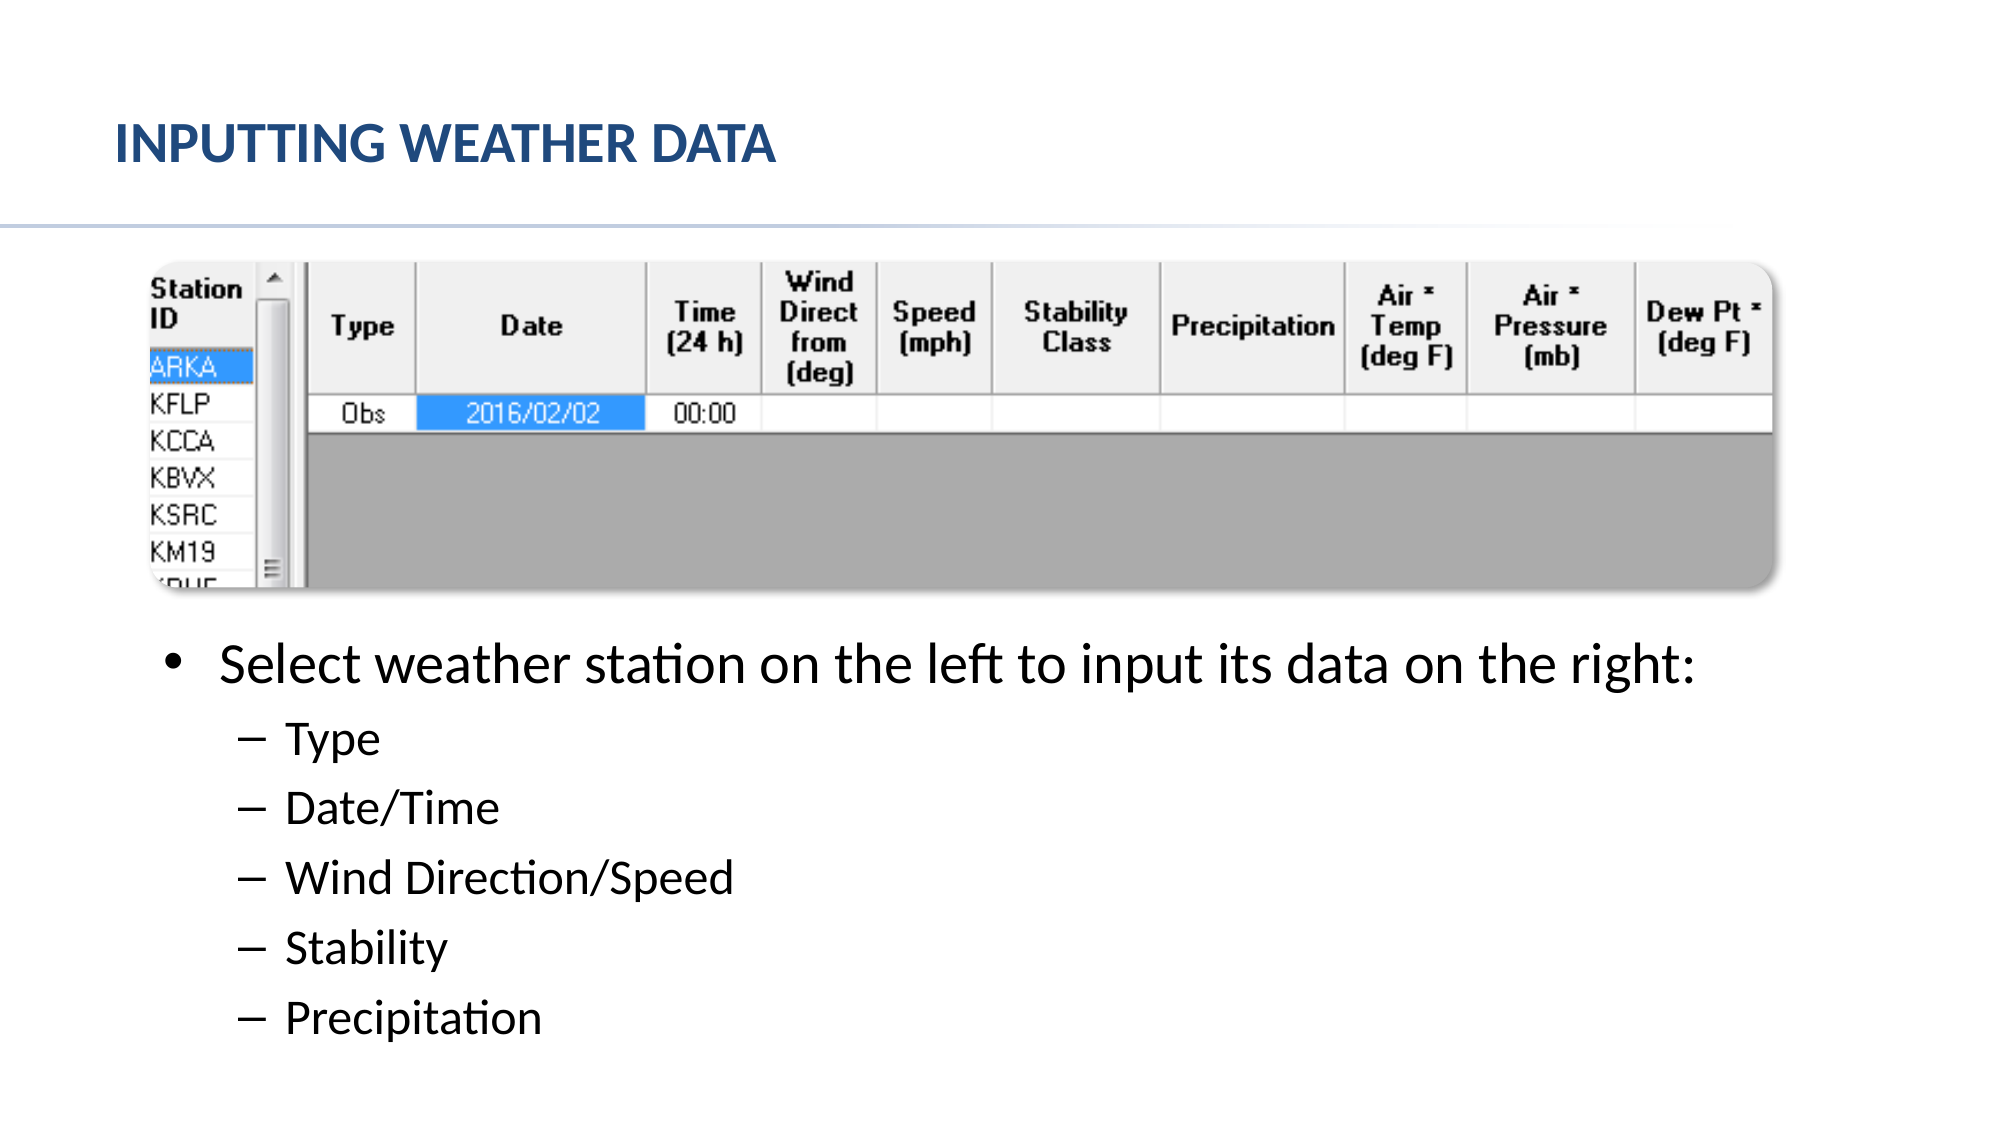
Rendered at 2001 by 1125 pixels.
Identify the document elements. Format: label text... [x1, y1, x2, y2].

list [153, 266, 1771, 586]
list Select weather station on the left to input its data on the right: Type Date/Time Wind Direction/Speed Stability Precipitation [148, 617, 1883, 1080]
title Inputting Weather Data [99, 45, 1900, 233]
